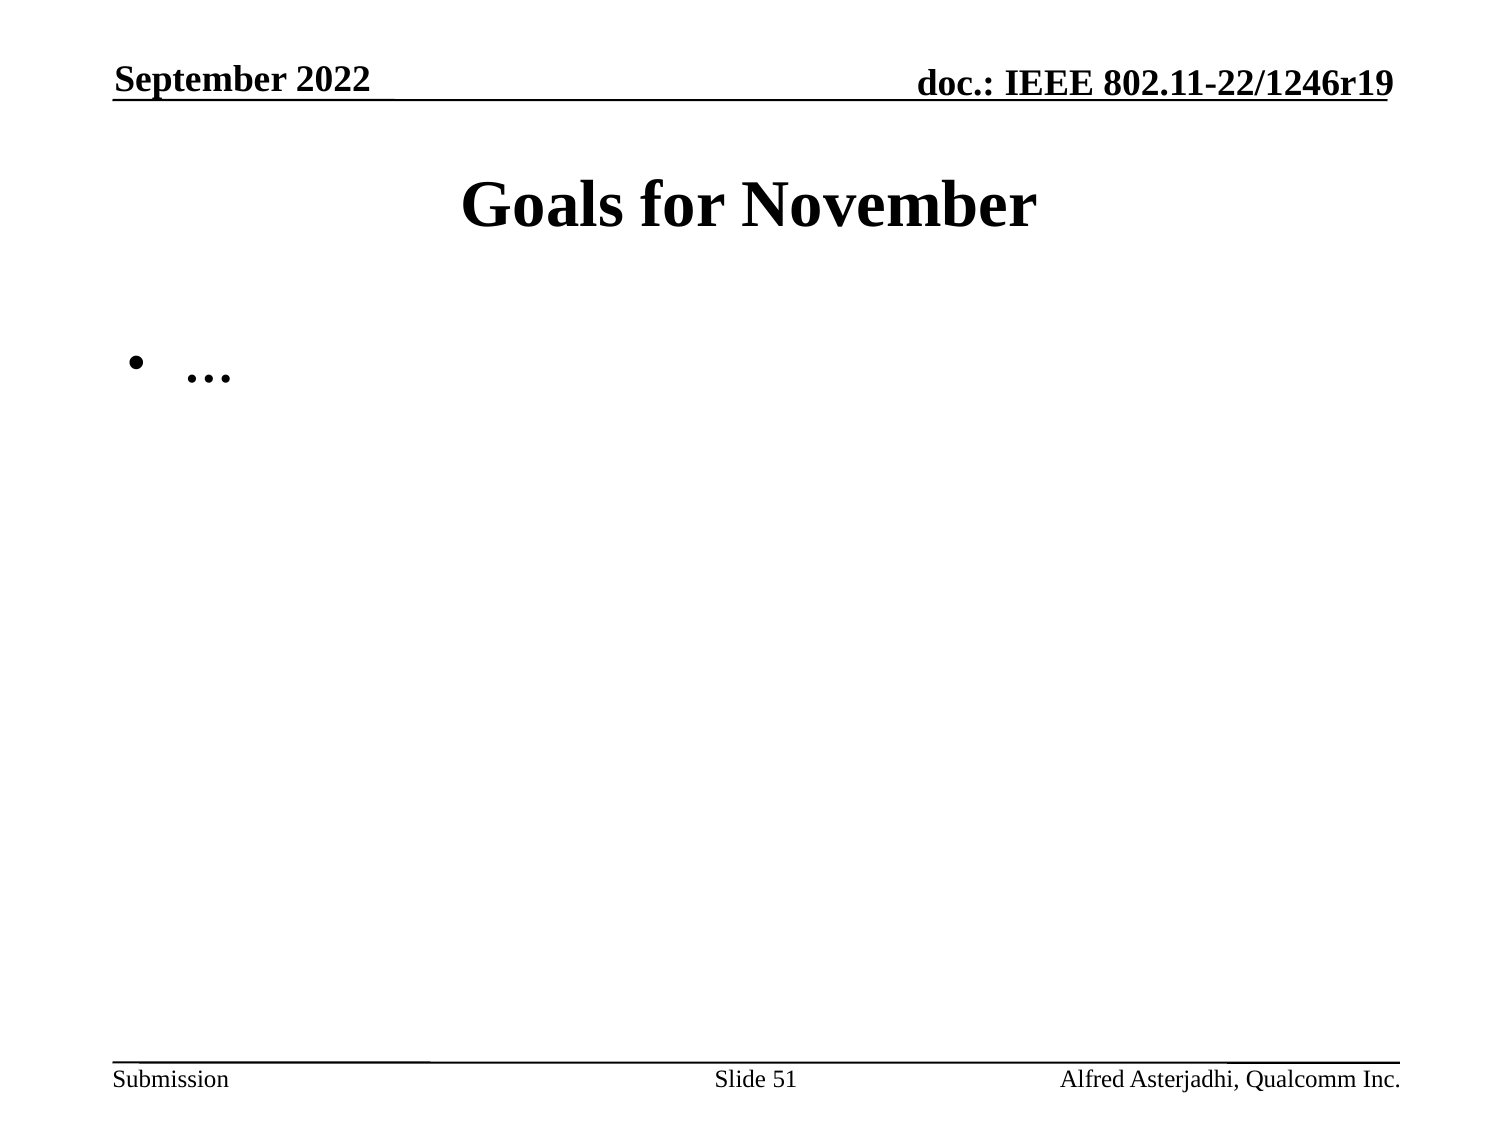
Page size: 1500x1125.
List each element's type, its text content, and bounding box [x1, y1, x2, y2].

slide_number Slide 51 [712, 1061, 800, 1123]
footer Alfred Asterjadhi, Qualcomm Inc. [878, 1061, 1402, 1093]
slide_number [114, 54, 423, 100]
list … [112, 324, 1388, 1000]
title Goals for November [112, 112, 1388, 288]
